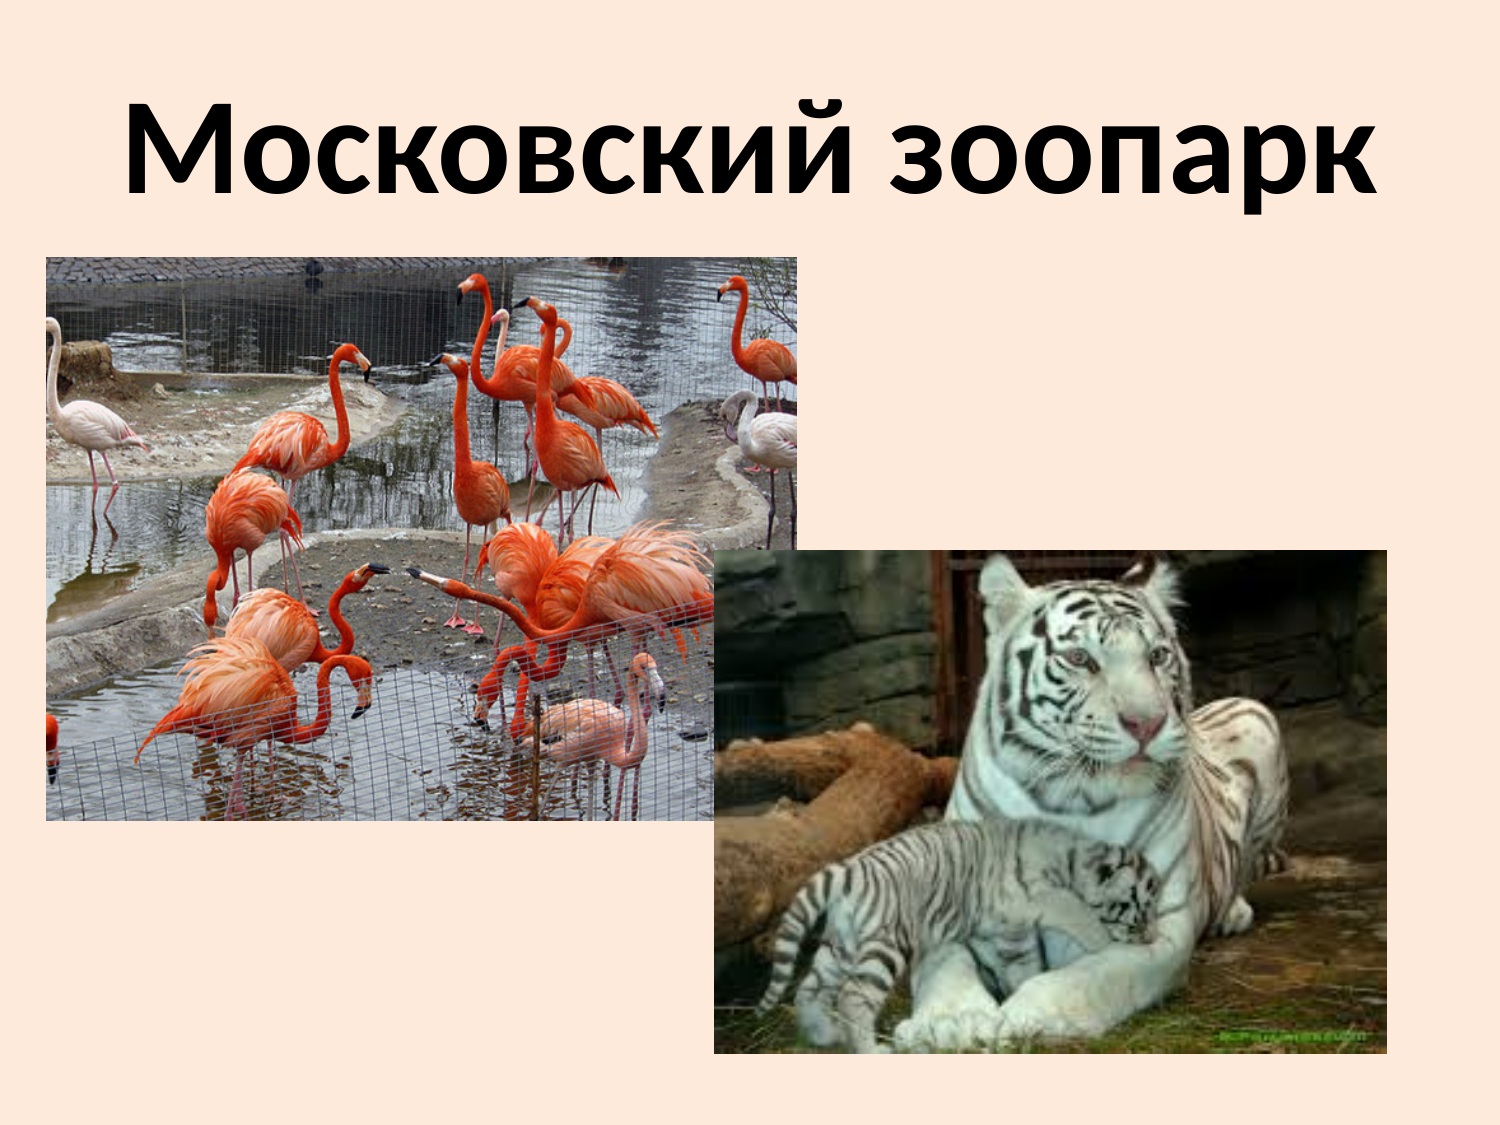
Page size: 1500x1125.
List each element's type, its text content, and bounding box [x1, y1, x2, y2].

picture [714, 550, 1387, 1055]
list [46, 257, 797, 821]
title Московский зоопарк [75, 45, 1425, 233]
